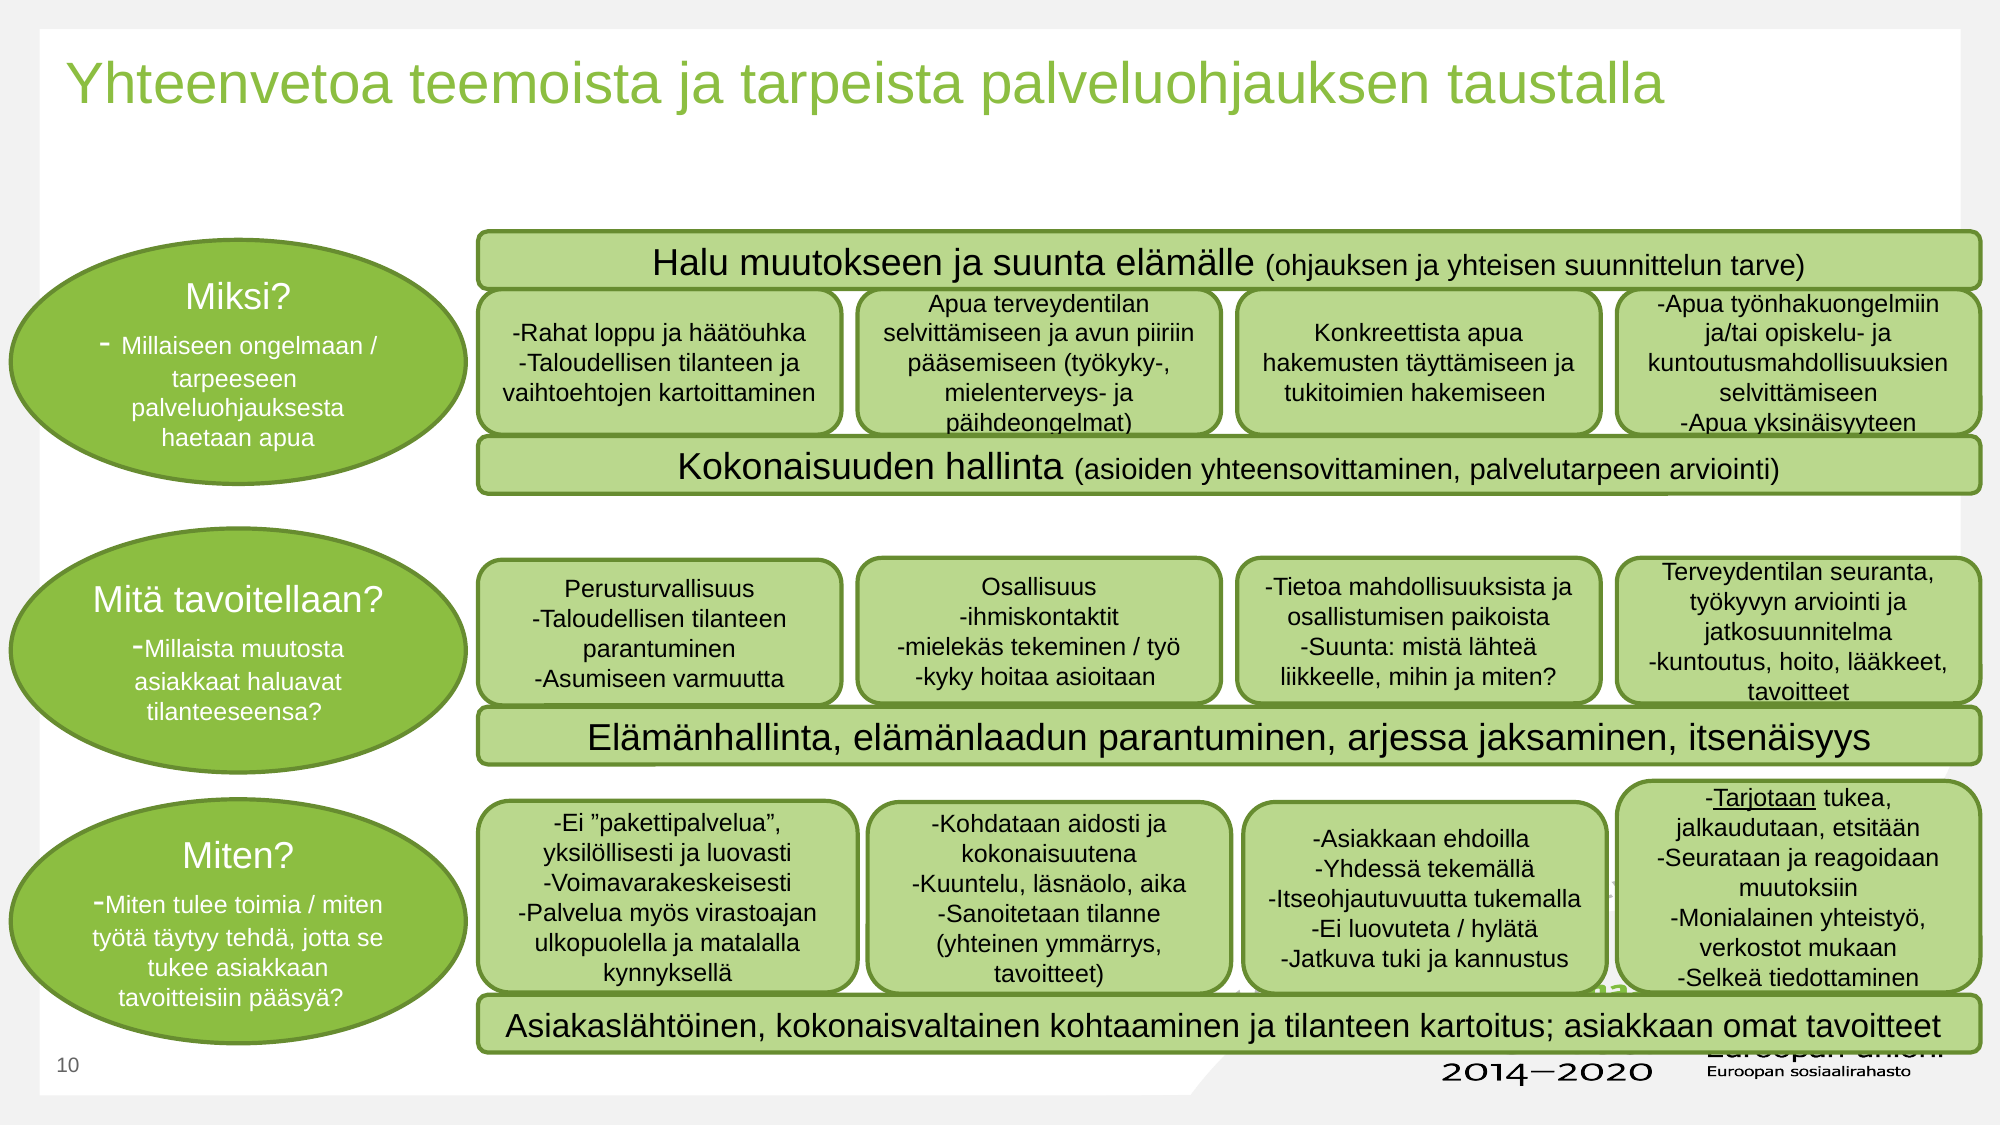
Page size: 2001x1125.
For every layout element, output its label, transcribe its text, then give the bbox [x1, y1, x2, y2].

text_box -Rahat loppu ja häätöuhka -Taloudellisen tilanteen ja vaihtoehtojen kartoittaminen [475, 292, 844, 433]
text_box -Apua työnhakuongelmiin ja/tai opiskelu- ja kuntoutusmahdollisuuksien selvittämiseen -Apua yksinäisyyteen [1614, 292, 1983, 433]
slide_number 10 [41, 1035, 136, 1094]
text_box Miksi? - Millaiseen ongelmaan / tarpeeseen palveluohjauksesta haetaan apua [8, 237, 468, 487]
text_box -Asiakkaan ehdoilla -Yhdessä tekemällä -Itseohjautuvuutta tukemalla -Ei luovuteta / hylätä -Jatkuva tuki ja kannustus [1241, 799, 1609, 992]
text_box Mitä tavoitellaan? -Millaista muutosta asiakkaat haluavat tilanteeseensa? [8, 526, 468, 775]
text_box Elämänhallinta, elämänlaadun parantuminen, arjessa jaksaminen, itsenäisyys [475, 704, 1983, 767]
text_box Osallisuus -ihmiskontaktit -mielekäs tekeminen / työ -kyky hoitaa asioitaan [855, 555, 1224, 704]
text_box -Ei ”pakettipalvelua”, yksilöllisesti ja luovasti -Voimavarakeskeisesti -Palvelua myös virastoajan ulkopuolella ja matalalla kynnyksellä [475, 798, 860, 992]
text_box -Tarjotaan tukea, jalkaudutaan, etsitään -Seurataan ja reagoidaan muutoksiin -Monialainen yhteistyö, verkostot mukaan -Selkeä tiedottaminen [1614, 778, 1983, 992]
picture [0, 0, 2000, 1125]
text_box Kokonaisuuden hallinta (asioiden yhteensovittaminen, palvelutarpeen arviointi) [475, 433, 1983, 496]
text_box Asiakaslähtöinen, kokonaisvaltainen kohtaaminen ja tilanteen kartoitus; asiakkaan omat tavoitteet [475, 992, 1983, 1055]
title Yhteenvetoa teemoista ja tarpeista palveluohjauksen taustalla [65, 45, 1830, 149]
text_box Terveydentilan seuranta, työkyvyn arviointi ja jatkosuunnitelma -kuntoutus, hoito, lääkkeet, tavoitteet [1614, 555, 1983, 704]
text_box Apua terveydentilan selvittämiseen ja avun piiriin pääsemiseen (työkyky-, mielenterveys- ja päihdeongelmat) [855, 292, 1224, 433]
text_box Miten? -Miten tulee toimia / miten työtä täytyy tehdä, jotta se tukee asiakkaan tavoitteisiin pääsyä? [8, 797, 468, 1046]
text_box Konkreettista apua hakemusten täyttämiseen ja tukitoimien hakemiseen [1235, 292, 1603, 433]
text_box Perusturvallisuus -Taloudellisen tilanteen parantuminen -Asumiseen varmuutta [475, 557, 844, 704]
text_box -Tietoa mahdollisuuksista ja osallistumisen paikoista -Suunta: mistä lähteä liikkeelle, mihin ja miten? [1235, 555, 1603, 704]
text_box -Kohdataan aidosti ja kokonaisuutena -Kuuntelu, läsnäolo, aika -Sanoitetaan tilanne (yhteinen ymmärrys, tavoitteet) [865, 799, 1234, 992]
text_box Halu muutokseen ja suunta elämälle (ohjauksen ja yhteisen suunnittelun tarve) [475, 229, 1983, 292]
